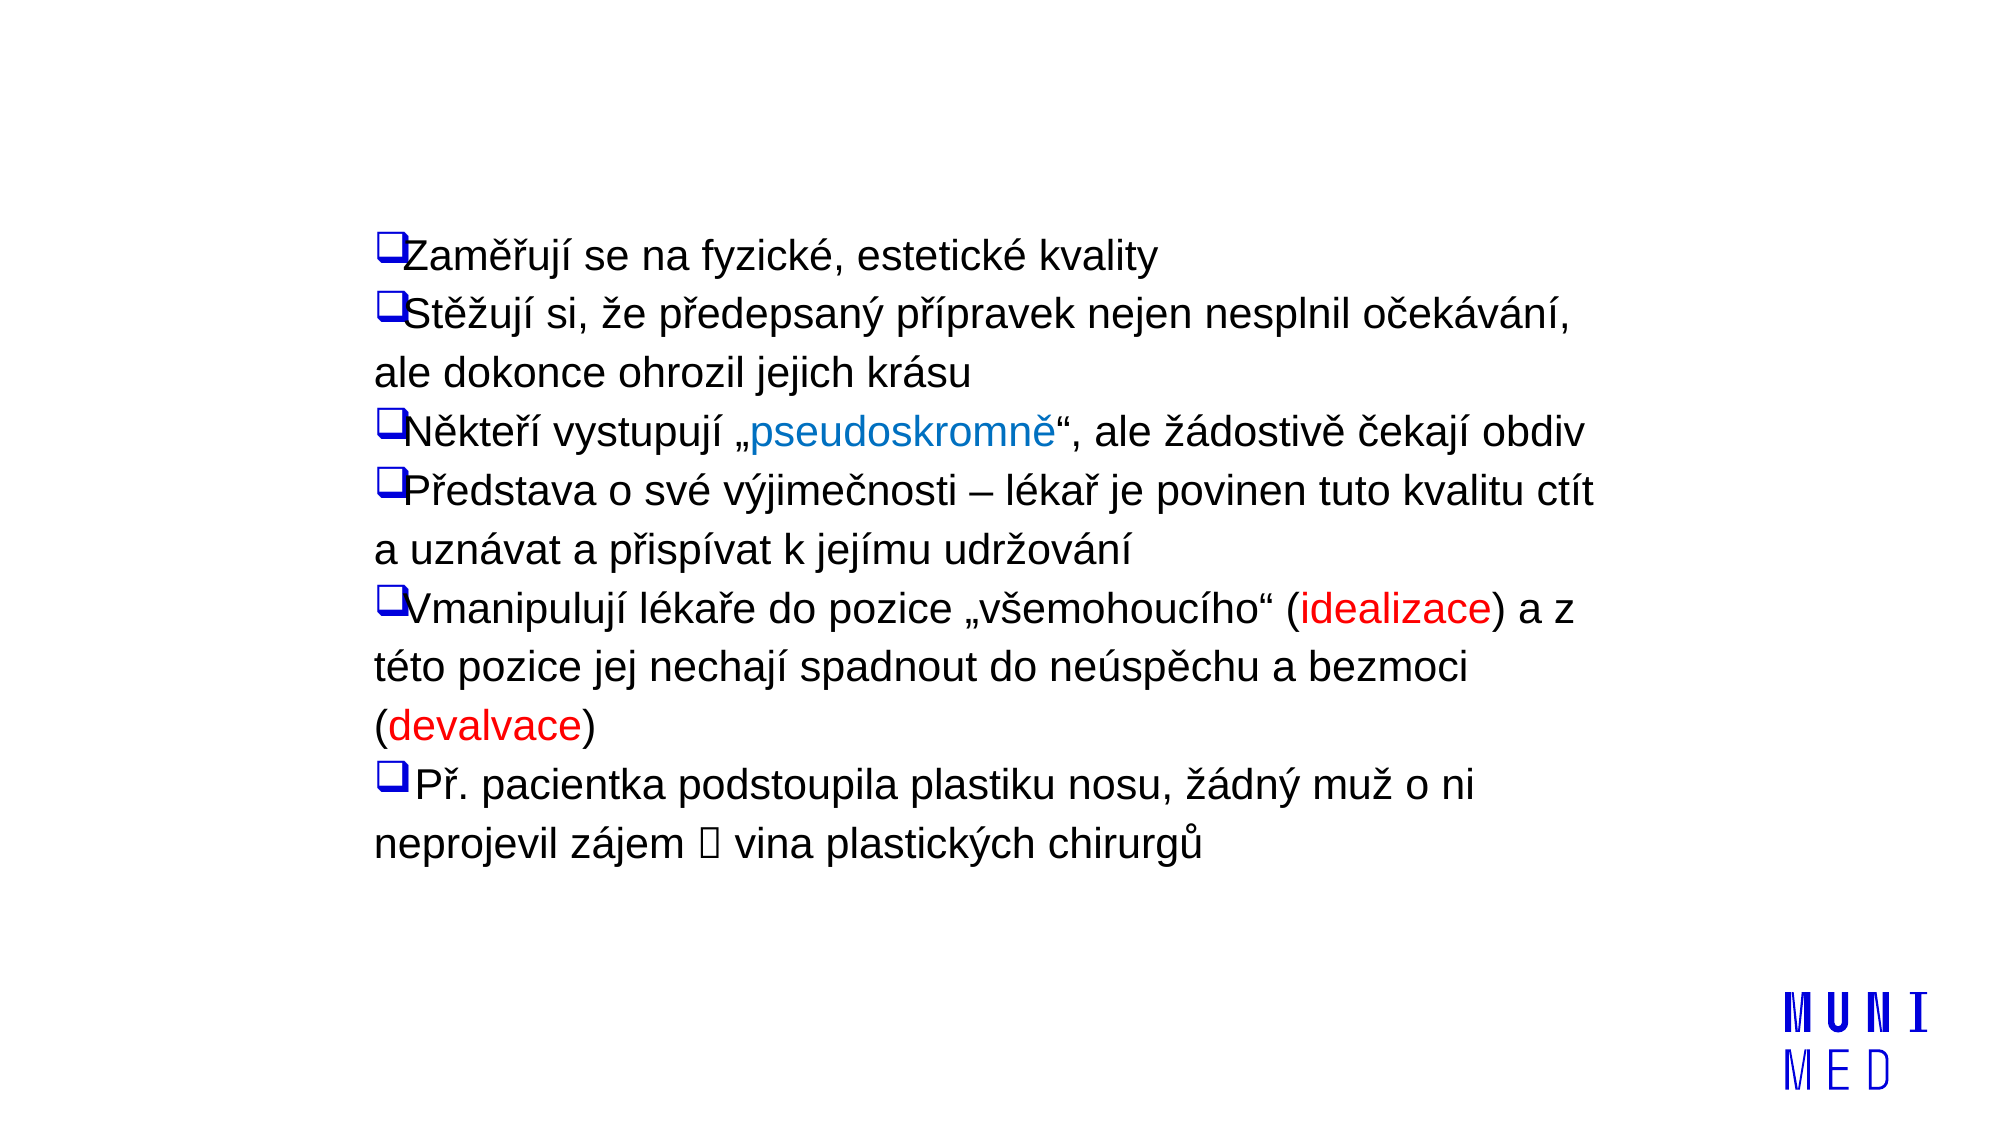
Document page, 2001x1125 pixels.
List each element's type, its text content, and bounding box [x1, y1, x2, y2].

list Zaměřují se na fyzické, estetické kvality Stěžují si, že předepsaný přípravek nejen nesplnil očekávání, ale dokonce ohrozil jejich krásu Někteří vystupují „pseudoskromně“, ale žádostivě čekají obdiv Představa o své výjimečnosti – lékař je povinen tuto kvalitu ctít a uznávat a přispívat k jejímu udržování Vmanipulují lékaře do pozice „všemohoucího“ (idealizace) a z této pozice jej nechají spadnout do neúspěchu a bezmoci (devalvace) Př. pacientka podstoupila plastiku nosu, žádný muž o ni neprojevil zájem  vina plastických chirurgů [373, 219, 1612, 880]
